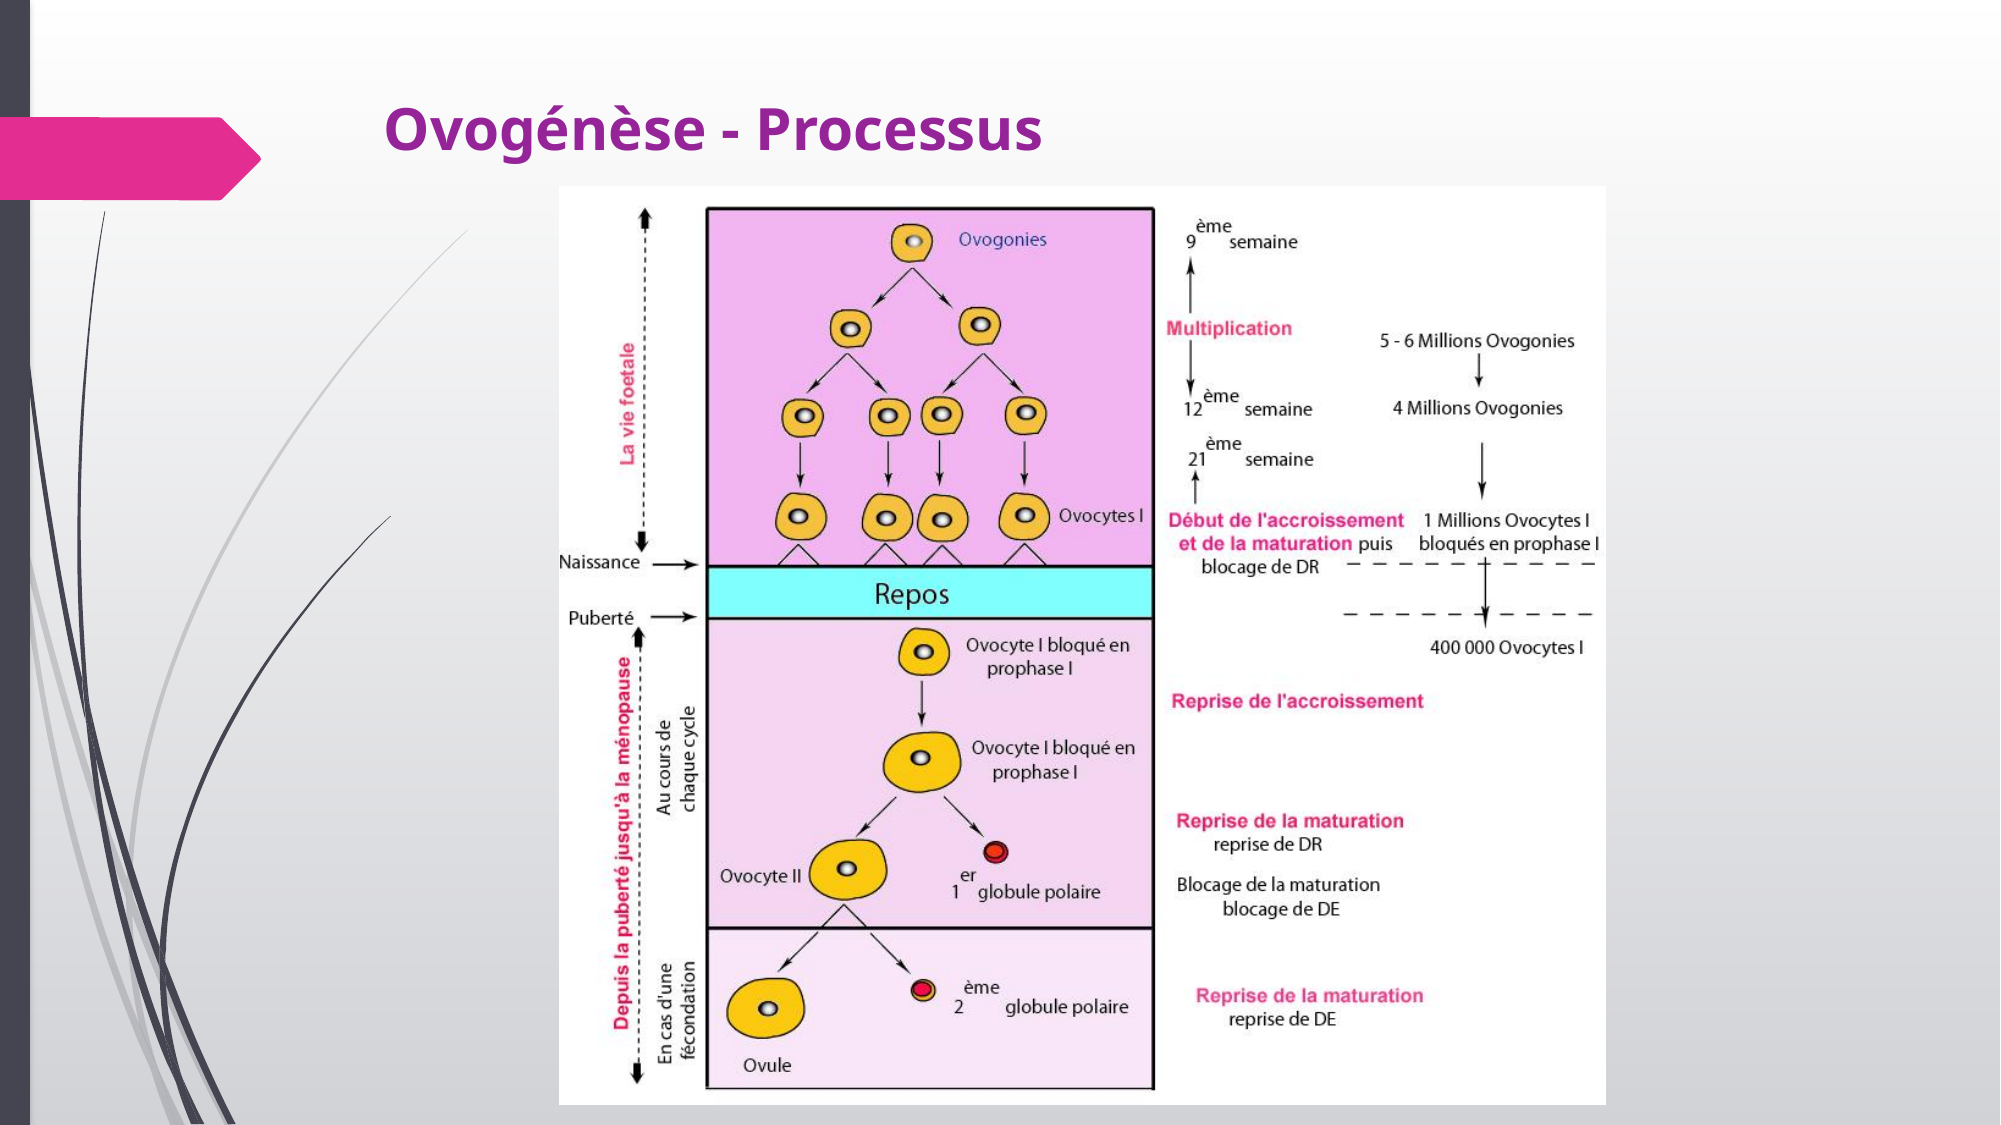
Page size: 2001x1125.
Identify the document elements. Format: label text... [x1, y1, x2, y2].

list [559, 186, 1606, 1105]
title Ovogénèse - Processus [368, 84, 1831, 224]
